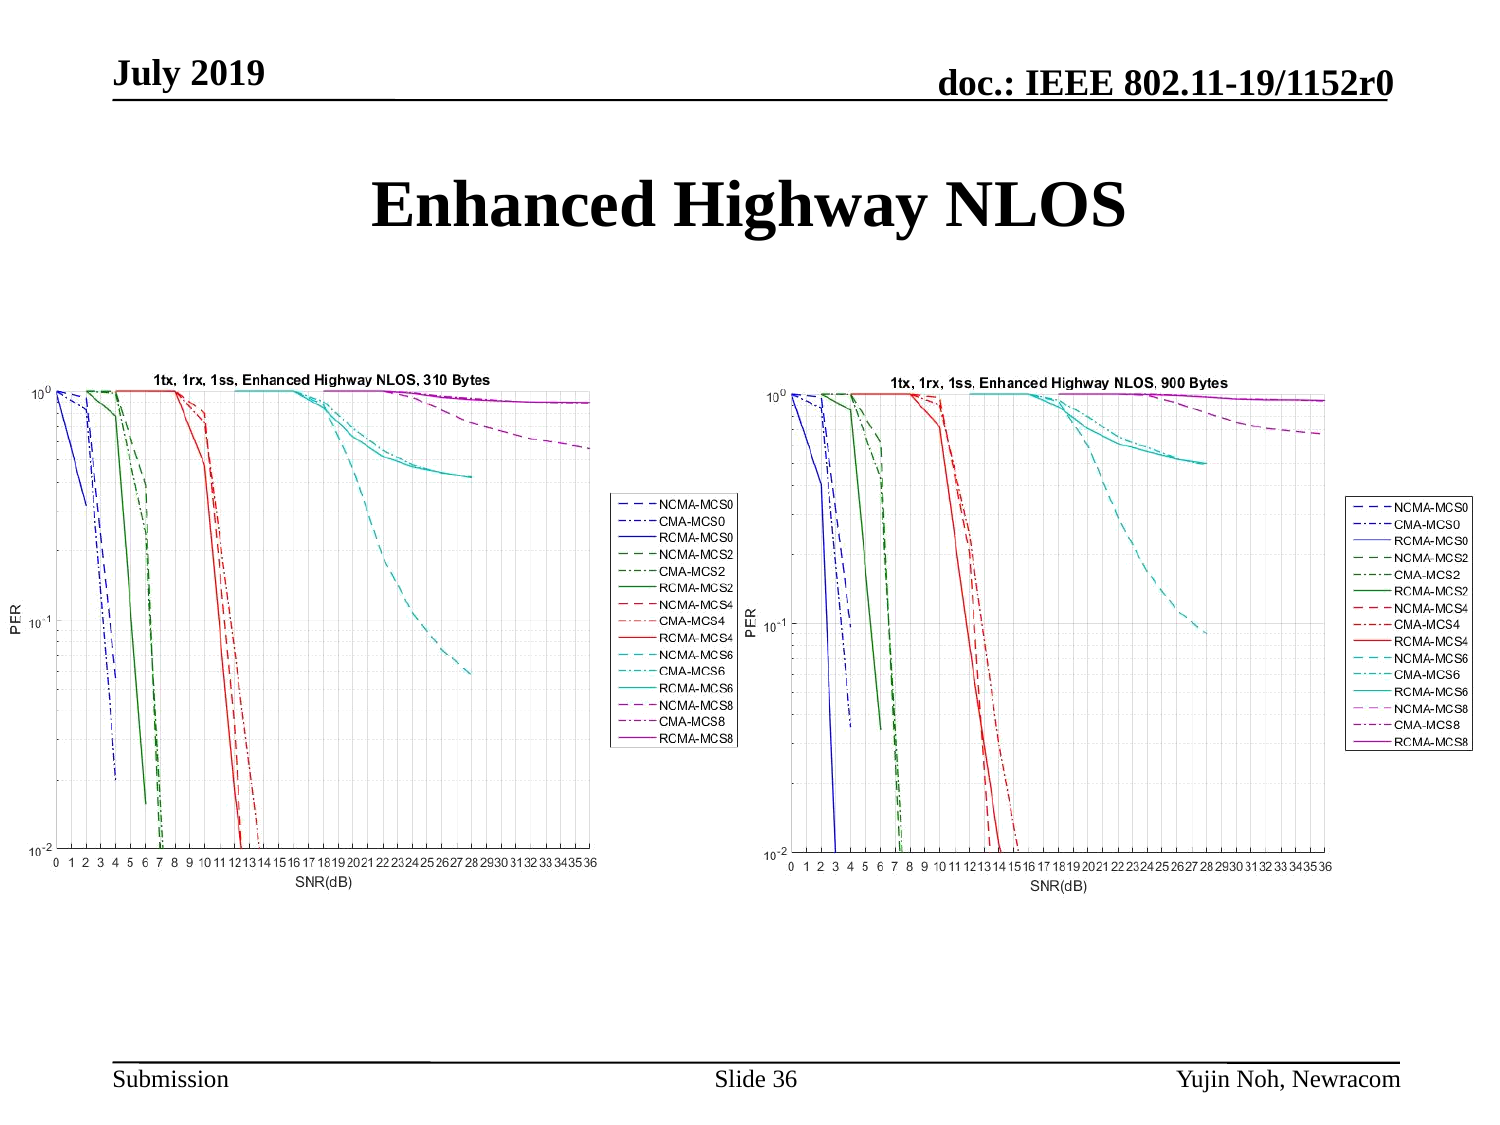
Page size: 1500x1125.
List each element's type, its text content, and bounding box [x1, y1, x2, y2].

picture [0, 348, 1500, 914]
title Enhanced Highway NLOS [112, 112, 1388, 288]
footer Yujin Noh, Newracom [878, 1061, 1402, 1093]
slide_number Slide 36 [712, 1061, 800, 1123]
